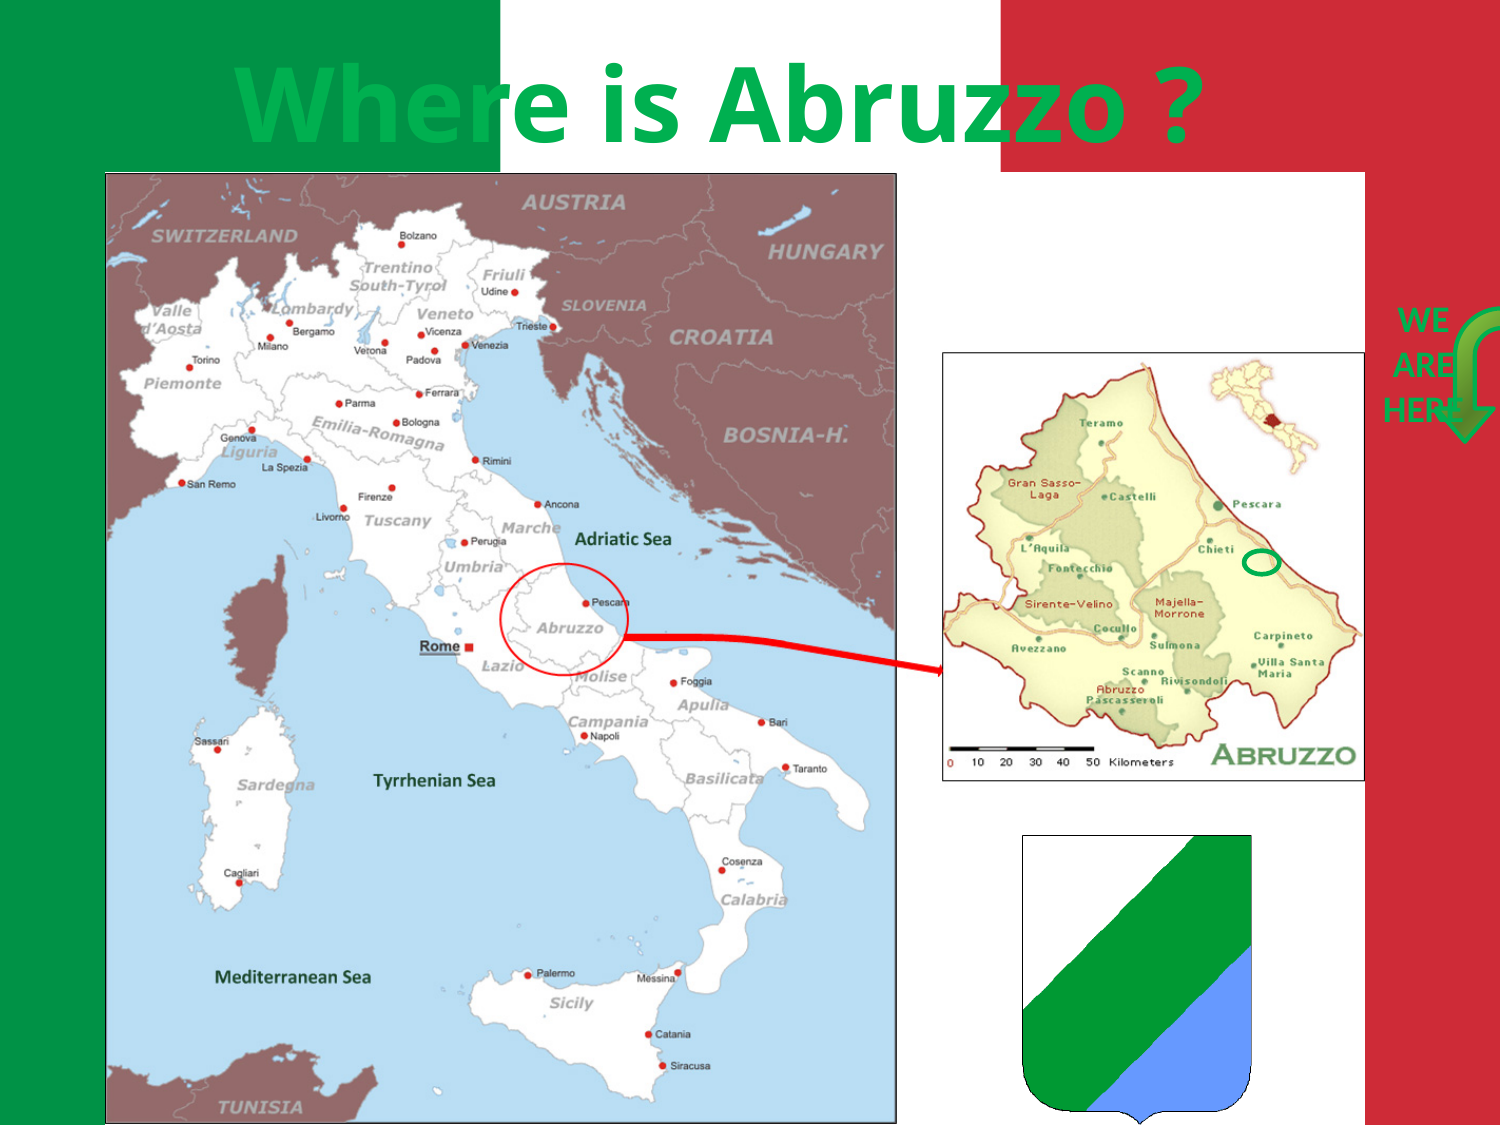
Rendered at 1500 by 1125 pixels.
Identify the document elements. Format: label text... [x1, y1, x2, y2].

text_box [1489, 308, 1500, 332]
picture [0, 0, 1500, 1125]
text_box WE ARE HERE [1371, 287, 1489, 438]
text_box Where is Abruzzo ? [76, 30, 1365, 171]
